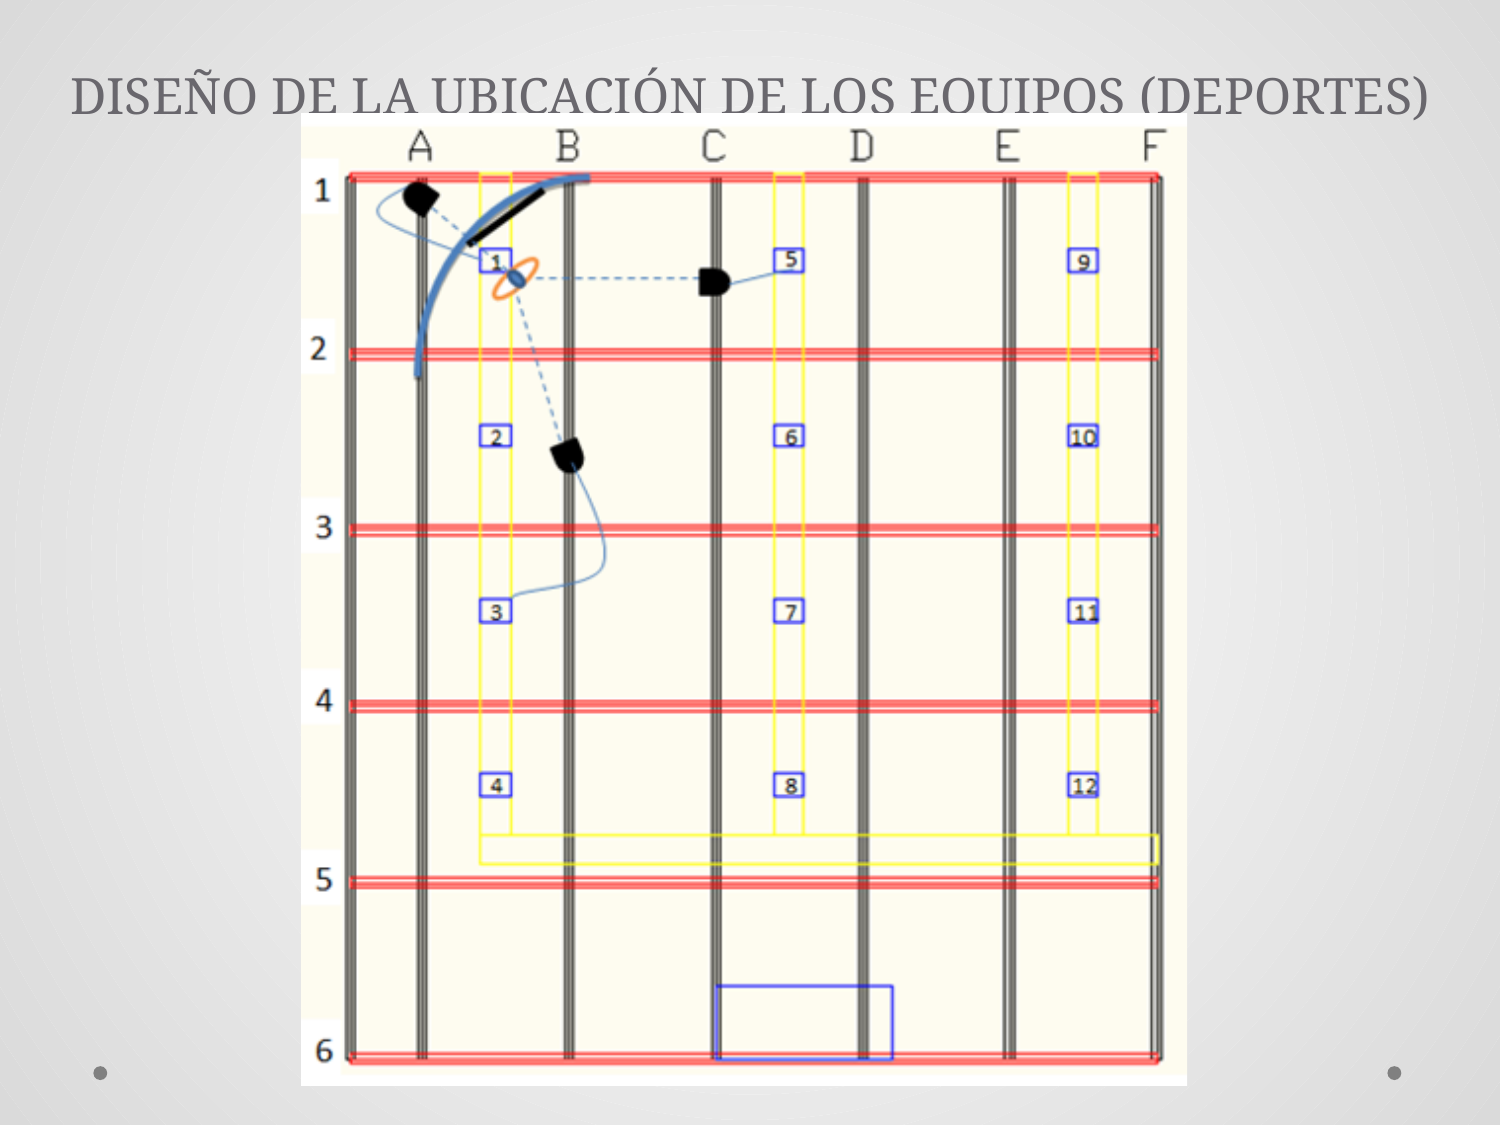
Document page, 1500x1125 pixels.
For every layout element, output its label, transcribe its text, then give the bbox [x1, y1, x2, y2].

picture [300, 113, 1188, 1086]
title DISEÑO DE LA UBICACIÓN DE LOS EQUIPOS (DEPORTES) [0, 30, 1500, 133]
